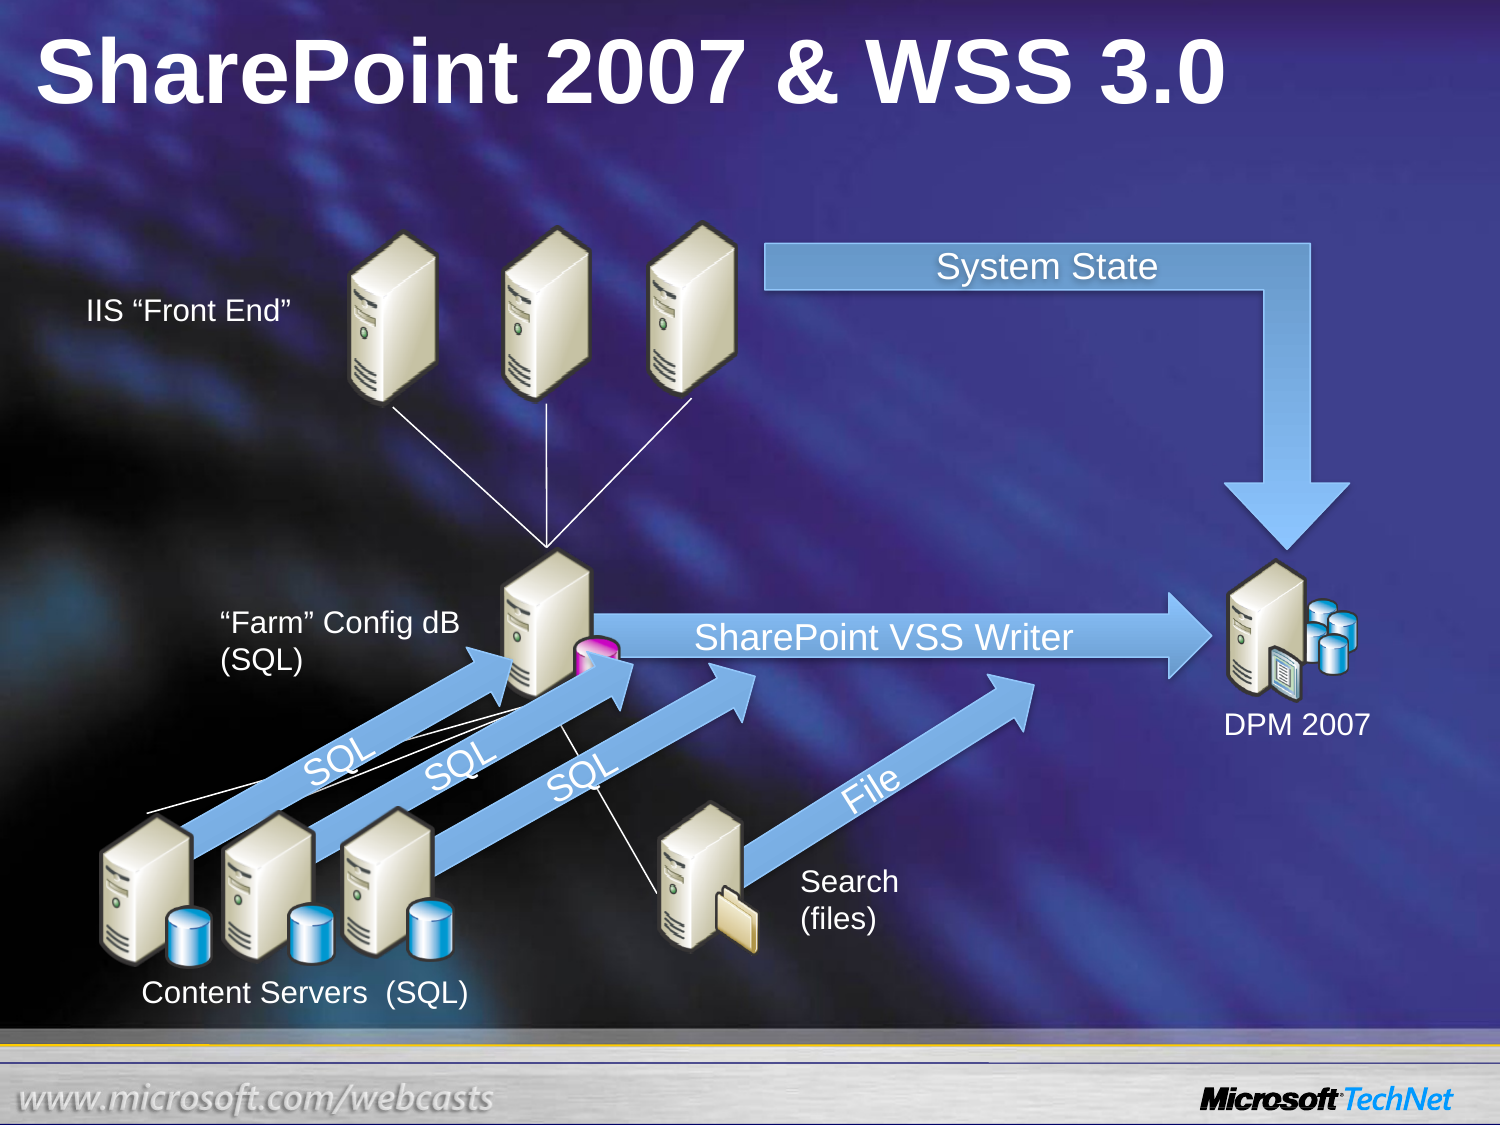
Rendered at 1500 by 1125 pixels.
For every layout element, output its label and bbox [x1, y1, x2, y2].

picture [0, 0, 1500, 1044]
text_box [764, 241, 1350, 550]
text_box [99, 400, 1213, 1018]
table_cell [210, 810, 221, 845]
text_box [1208, 557, 1387, 749]
picture [0, 1064, 1500, 1123]
title [20, 20, 1500, 130]
picture [0, 1047, 1500, 1062]
text_box [70, 282, 307, 335]
